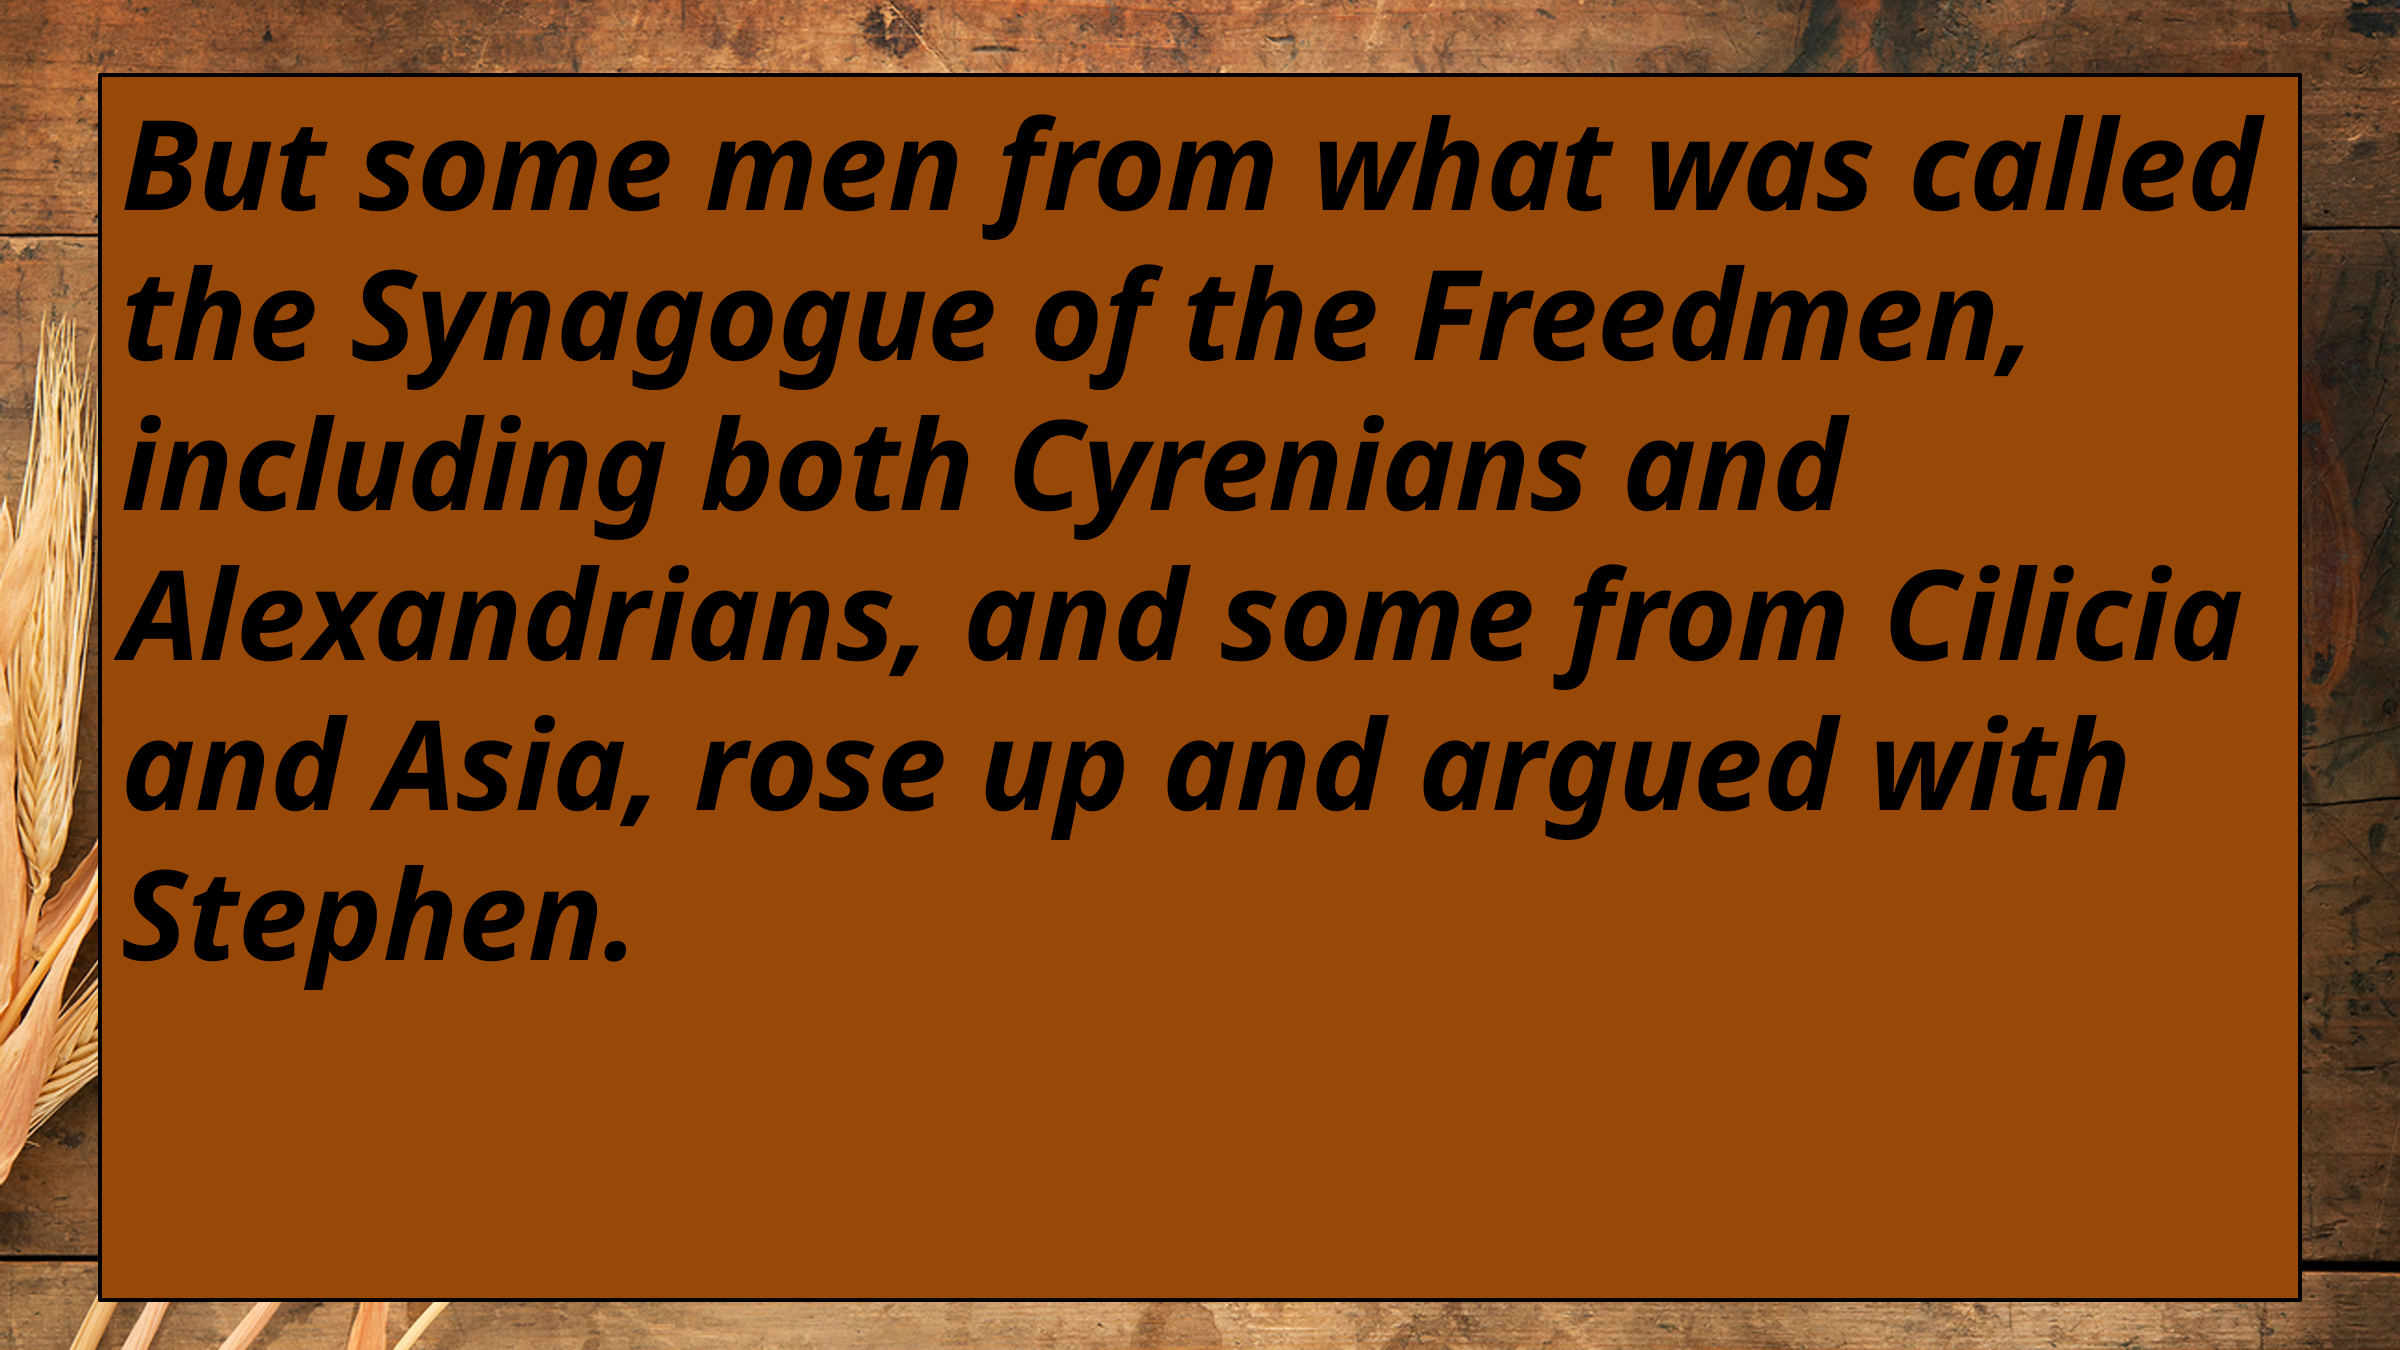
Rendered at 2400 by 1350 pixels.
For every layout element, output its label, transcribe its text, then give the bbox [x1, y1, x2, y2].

list But some men from what was called the Synagogue of the Freedmen, including both Cyrenians and Alexandrians, and some from Cilicia and Asia, rose up and argued with Stephen. [99, 75, 2300, 1300]
picture [0, 0, 2400, 1350]
